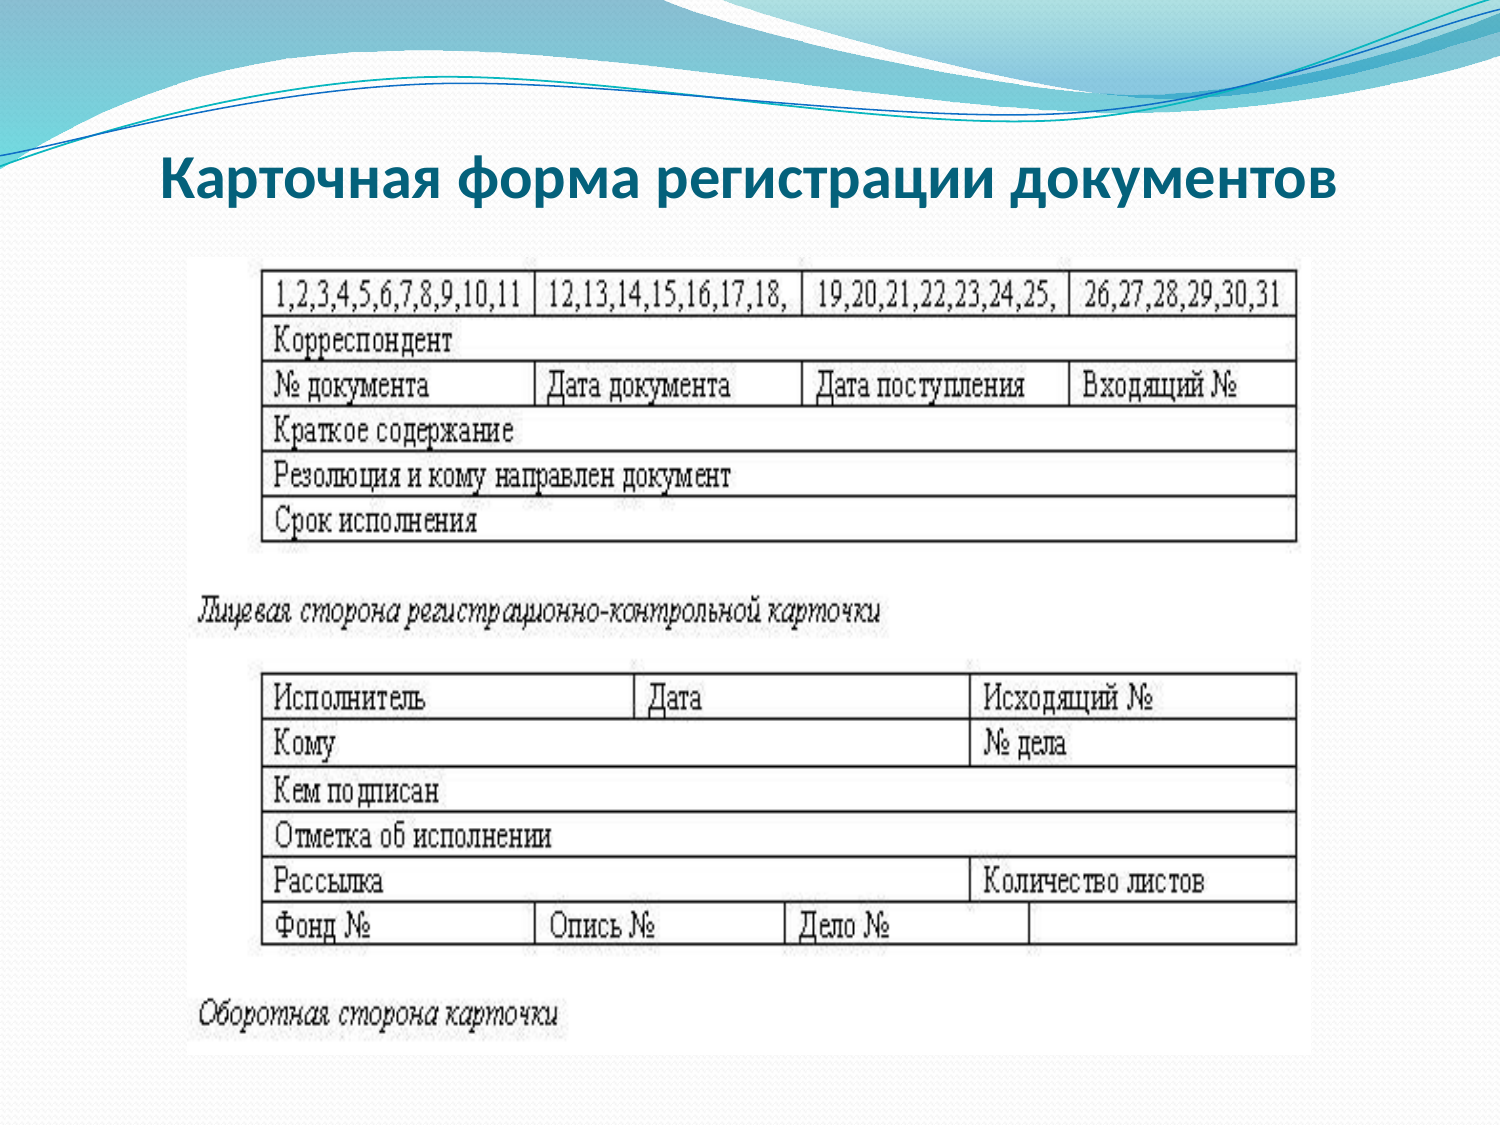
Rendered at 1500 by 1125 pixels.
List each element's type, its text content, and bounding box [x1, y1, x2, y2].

title Карточная форма регистрации документов [75, 115, 1425, 211]
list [187, 257, 1311, 1055]
